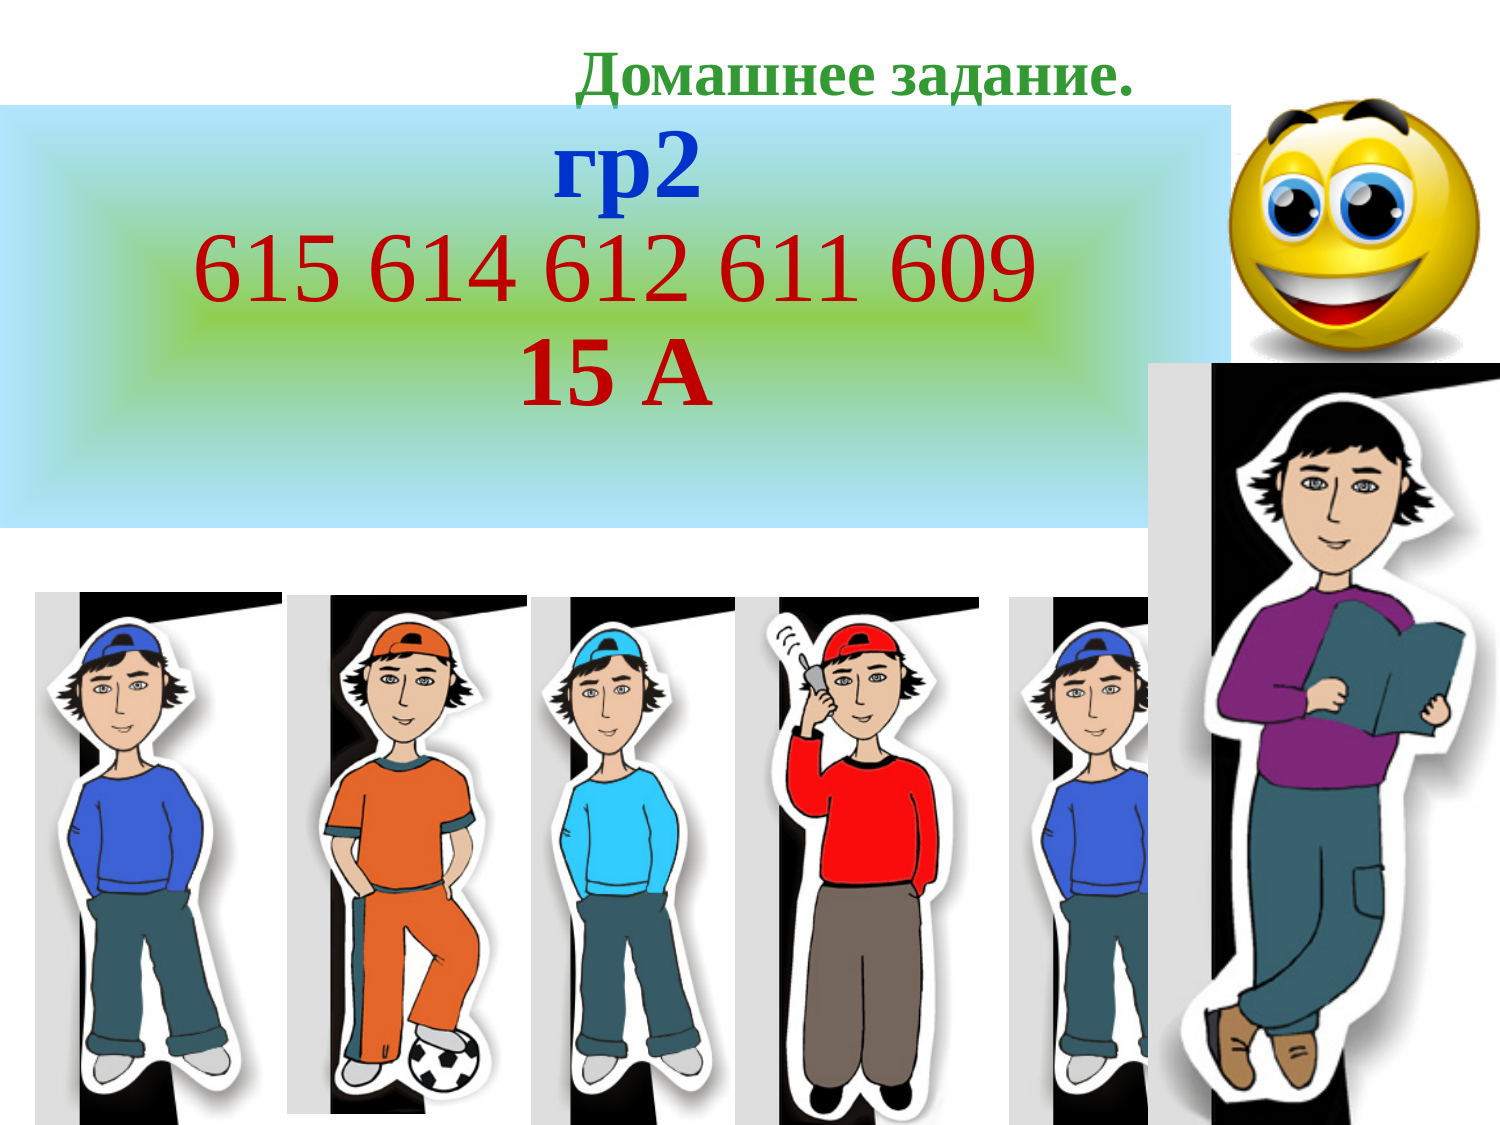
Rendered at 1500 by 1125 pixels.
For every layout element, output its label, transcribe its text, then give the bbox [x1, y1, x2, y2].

picture [34, 591, 282, 1125]
list гр2 615 614 612 611 609 15 A [0, 105, 1170, 528]
picture [287, 595, 527, 1114]
title Домашнее задание. [386, 23, 1325, 105]
picture [531, 597, 980, 1125]
picture [1008, 74, 1500, 1125]
